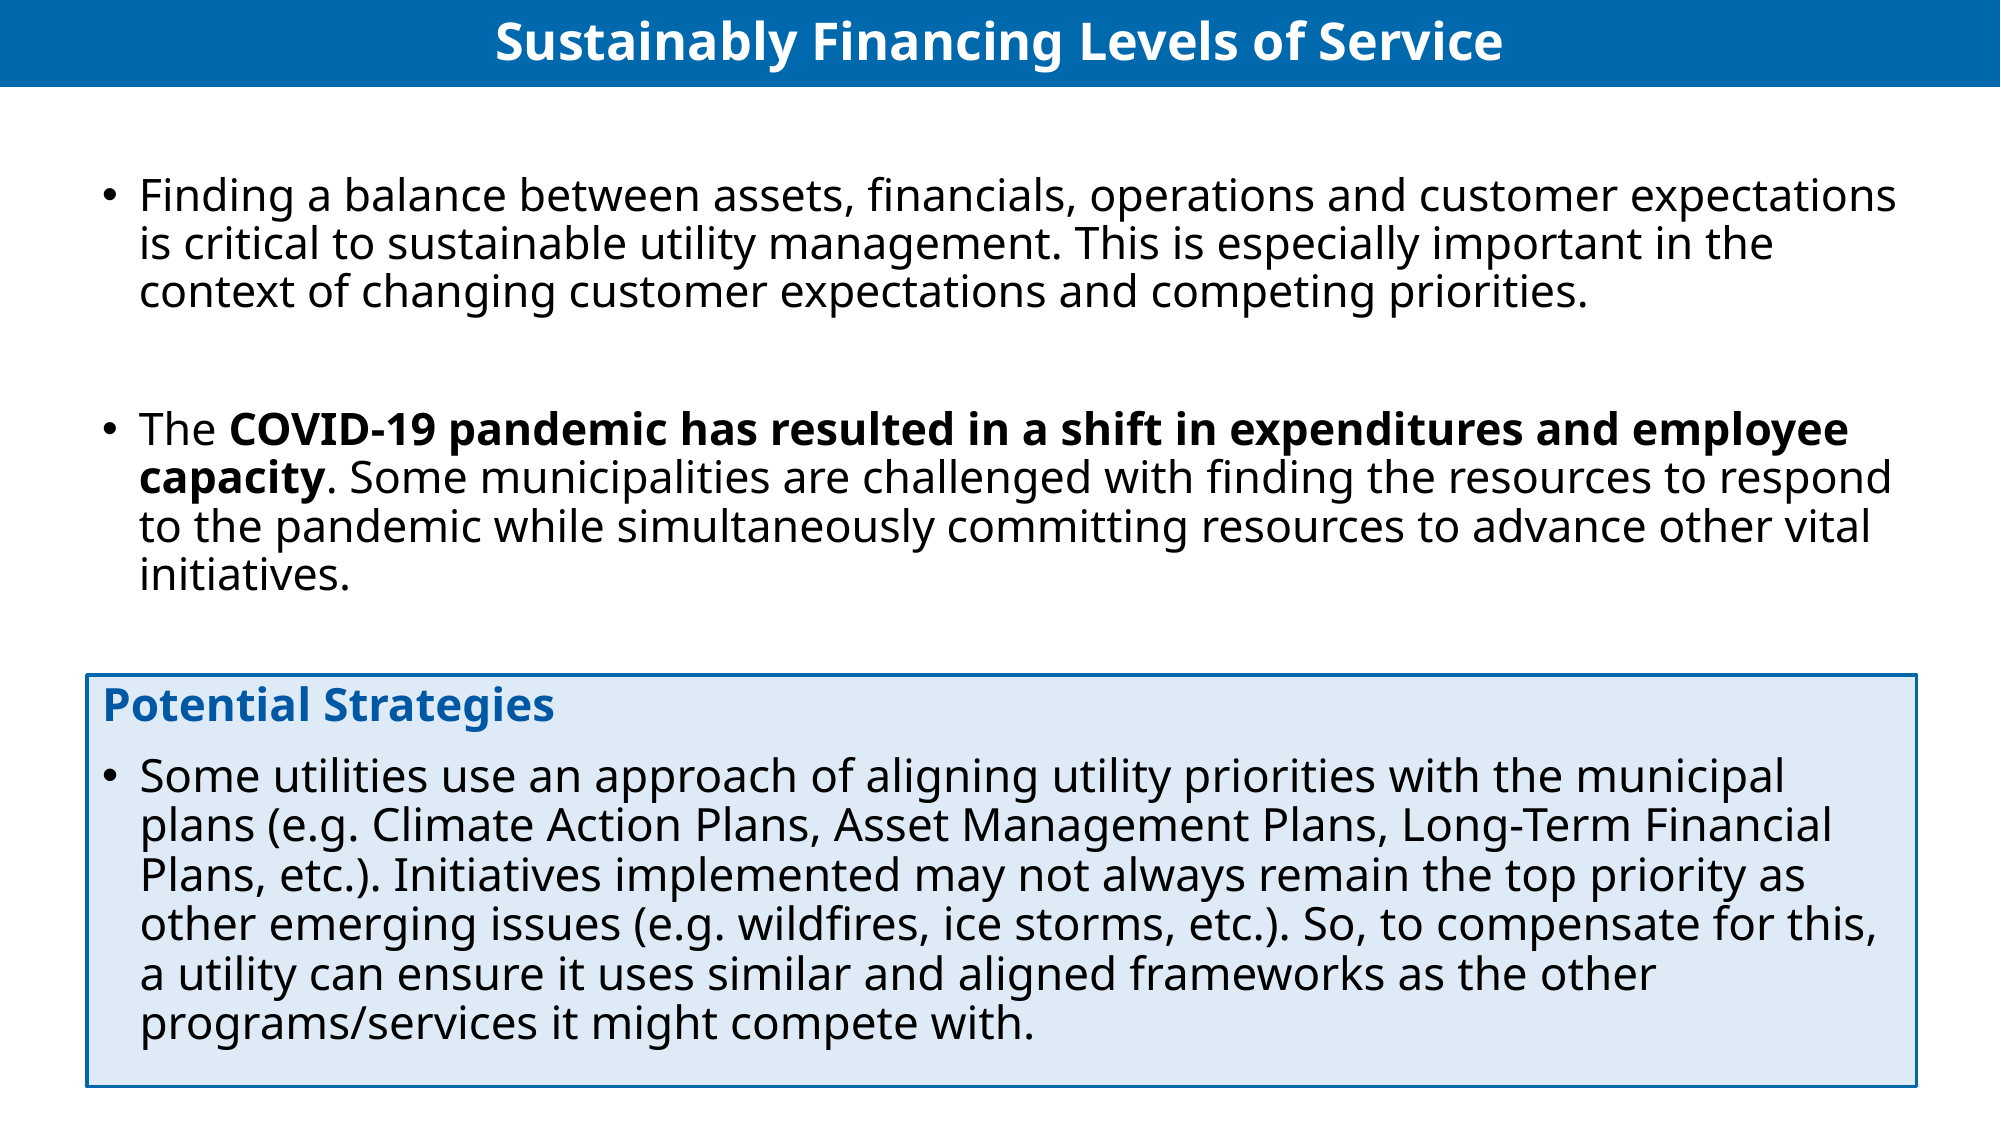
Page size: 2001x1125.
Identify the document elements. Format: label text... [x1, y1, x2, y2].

title Sustainably Financing Levels of Service [0, 0, 2000, 87]
text_box Potential Strategies Some utilities use an approach of aligning utility priorities with the municipal plans (e.g. Climate Action Plans, Asset Management Plans, Long-Term Financial Plans, etc.). Initiatives implemented may not always remain the top priority as other emerging issues (e.g. wildfires, ice storms, etc.). So, to compensate for this, a utility can ensure it uses similar and aligned frameworks as the other programs/services it might compete with. [87, 674, 1917, 1087]
list Finding a balance between assets, financials, operations and customer expectations is critical to sustainable utility management. This is especially important in the context of changing customer expectations and competing priorities. The COVID-19 pandemic has resulted in a shift in expenditures and employee capacity. Some municipalities are challenged with finding the resources to respond to the pandemic while simultaneously committing resources to advance other vital initiatives. [87, 164, 1917, 650]
